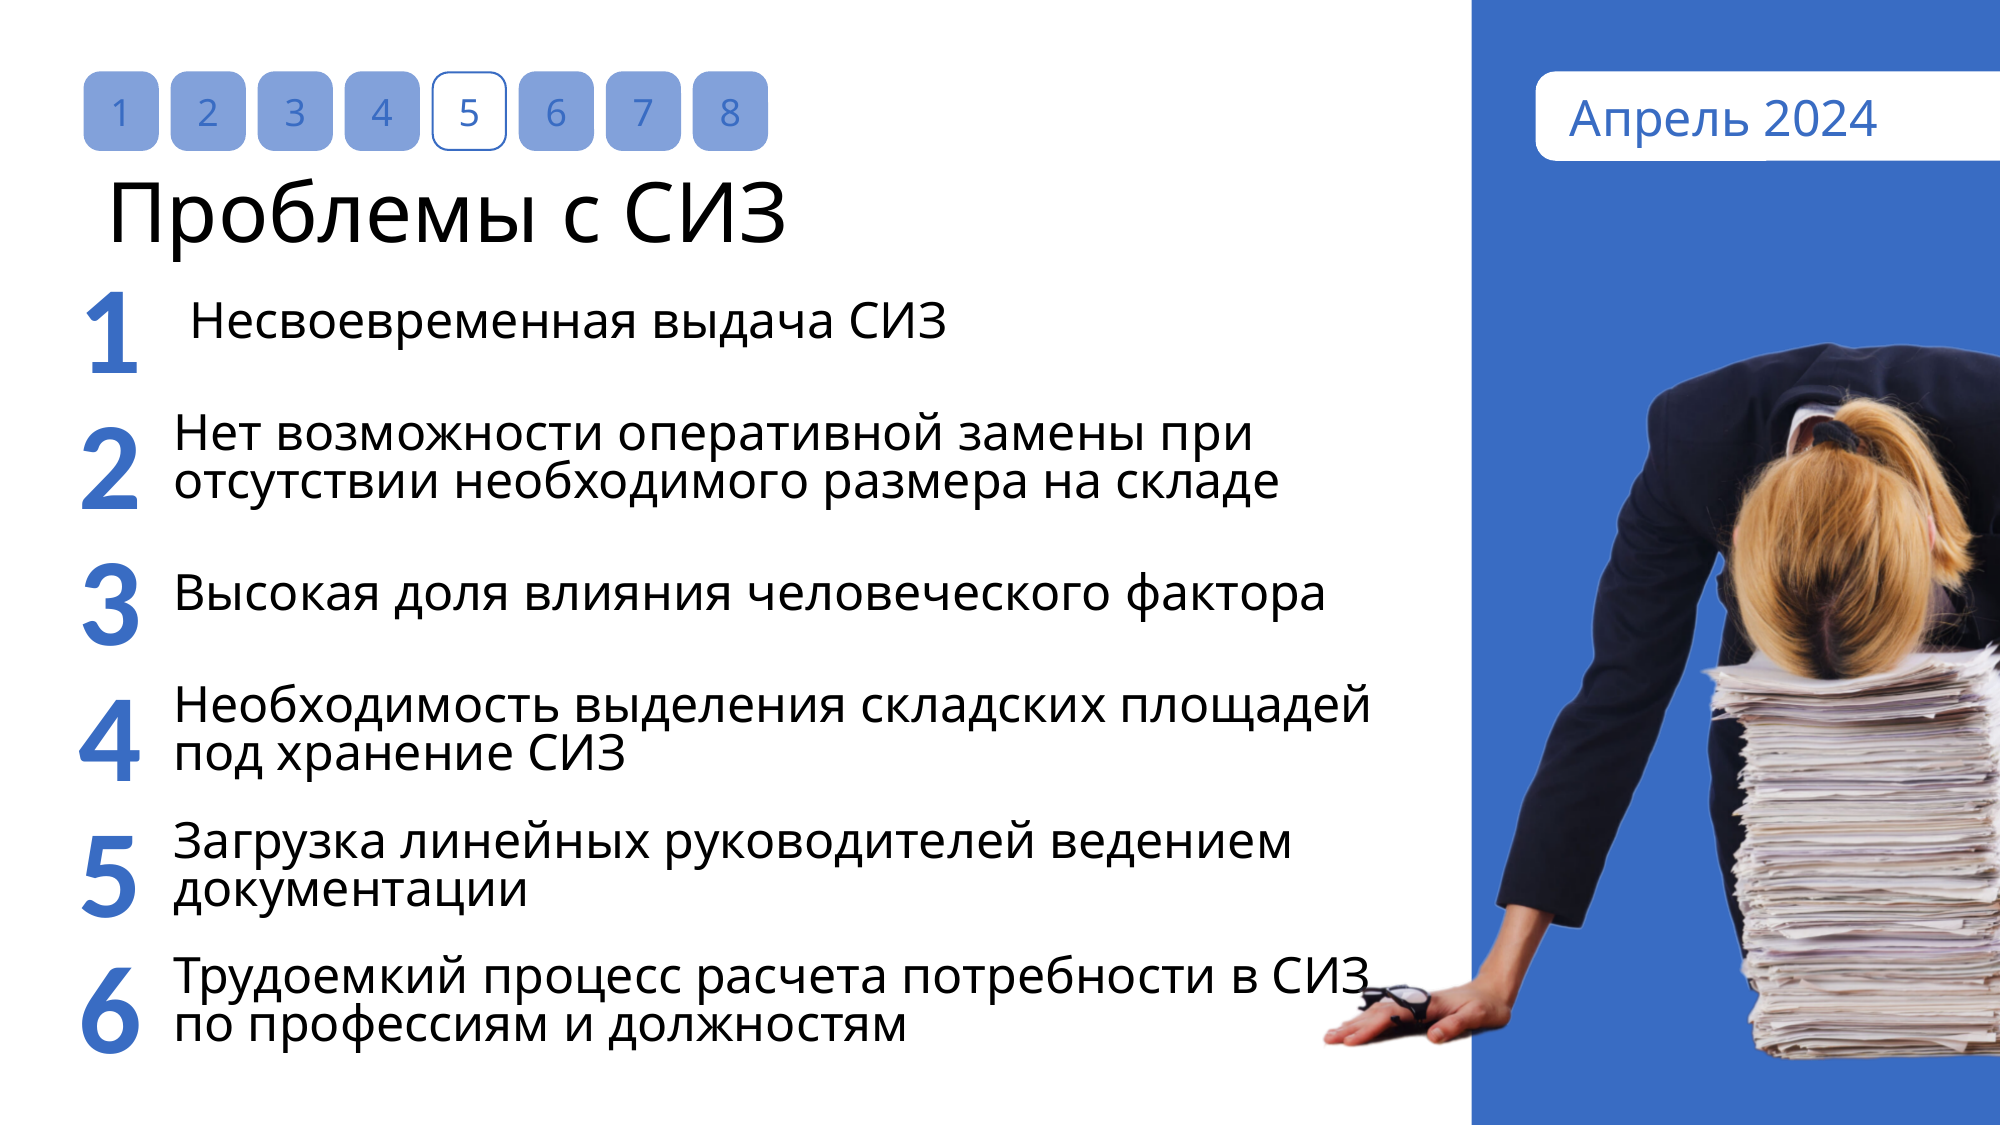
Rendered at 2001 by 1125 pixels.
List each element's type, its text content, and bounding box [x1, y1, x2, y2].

text_box 3 [257, 71, 333, 151]
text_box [62, 241, 965, 377]
text_box 2 [170, 71, 246, 151]
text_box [62, 784, 1208, 920]
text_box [62, 513, 1208, 649]
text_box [1208, 0, 2000, 1125]
text_box 5 [431, 71, 507, 151]
text_box 4 [344, 71, 420, 151]
text_box 8 [692, 71, 769, 151]
text_box 7 [605, 71, 682, 151]
text_box 6 [518, 71, 595, 151]
text_box 1 [83, 71, 159, 151]
text_box Проблемы с СИЗ [91, 151, 804, 241]
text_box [62, 377, 1208, 513]
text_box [62, 649, 1208, 784]
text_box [62, 920, 1208, 1088]
